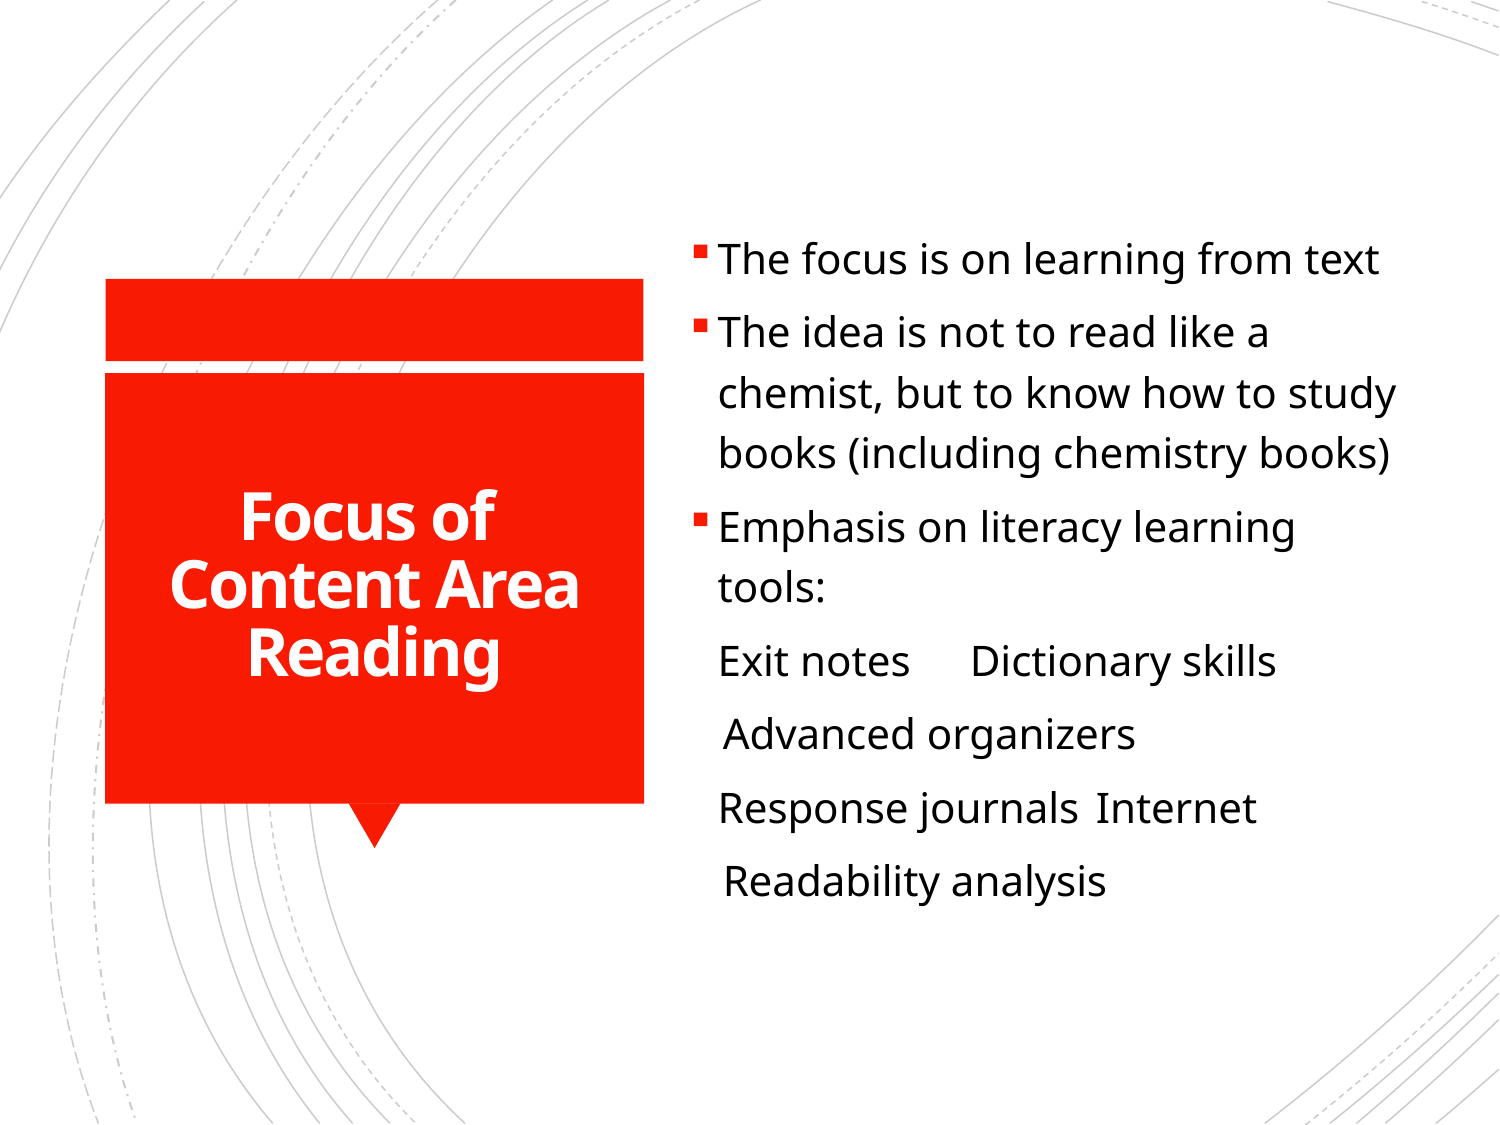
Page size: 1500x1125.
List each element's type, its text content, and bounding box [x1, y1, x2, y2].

list The focus is on learning from text The idea is not to read like a chemist, but to know how to study books (including chemistry books) Emphasis on literacy learning tools: Exit notes Dictionary skills Advanced organizers Response journals Internet Readability analysis [675, 212, 1425, 969]
title Focus of Content Area Reading [118, 385, 630, 790]
